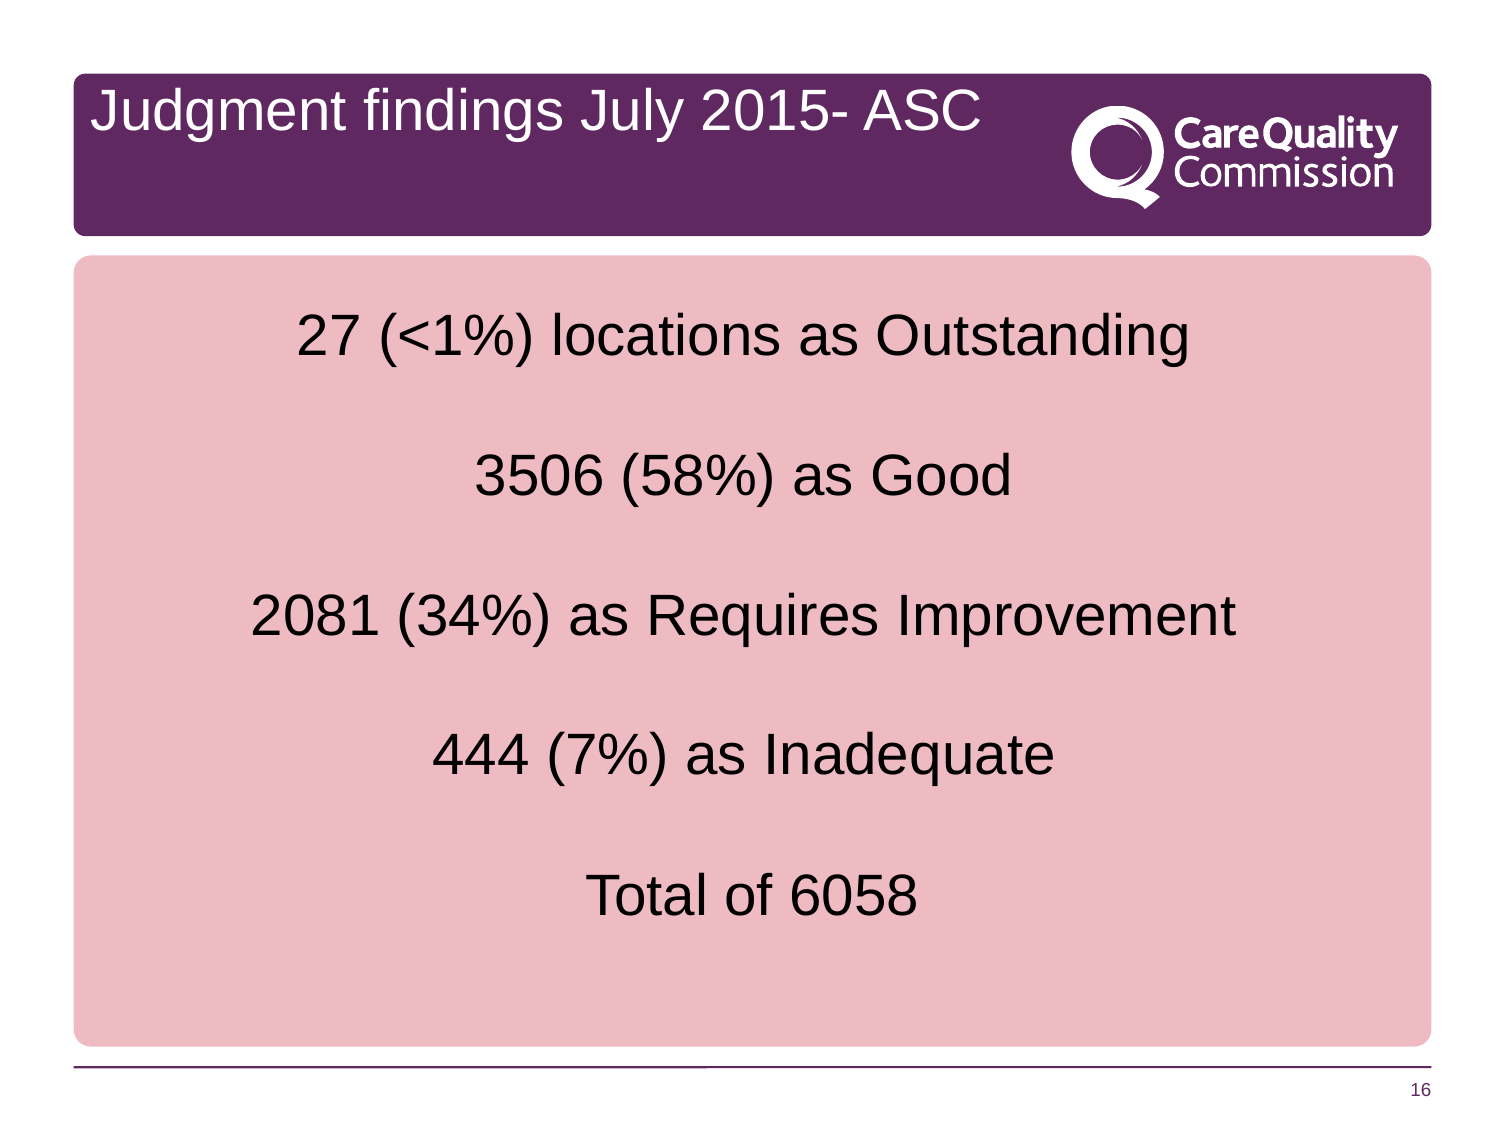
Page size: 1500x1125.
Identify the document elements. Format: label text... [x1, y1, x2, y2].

text_box 27 (<1%) locations as Outstanding 3506 (58%) as Good 2081 (34%) as Requires Improvement 444 (7%) as Inadequate Total of 6058 [188, 296, 1300, 1006]
text_box 16 [1118, 1024, 1432, 1100]
text_box Judgment findings July 2015- ASC [76, 74, 1033, 204]
text_box [73, 255, 1432, 1047]
